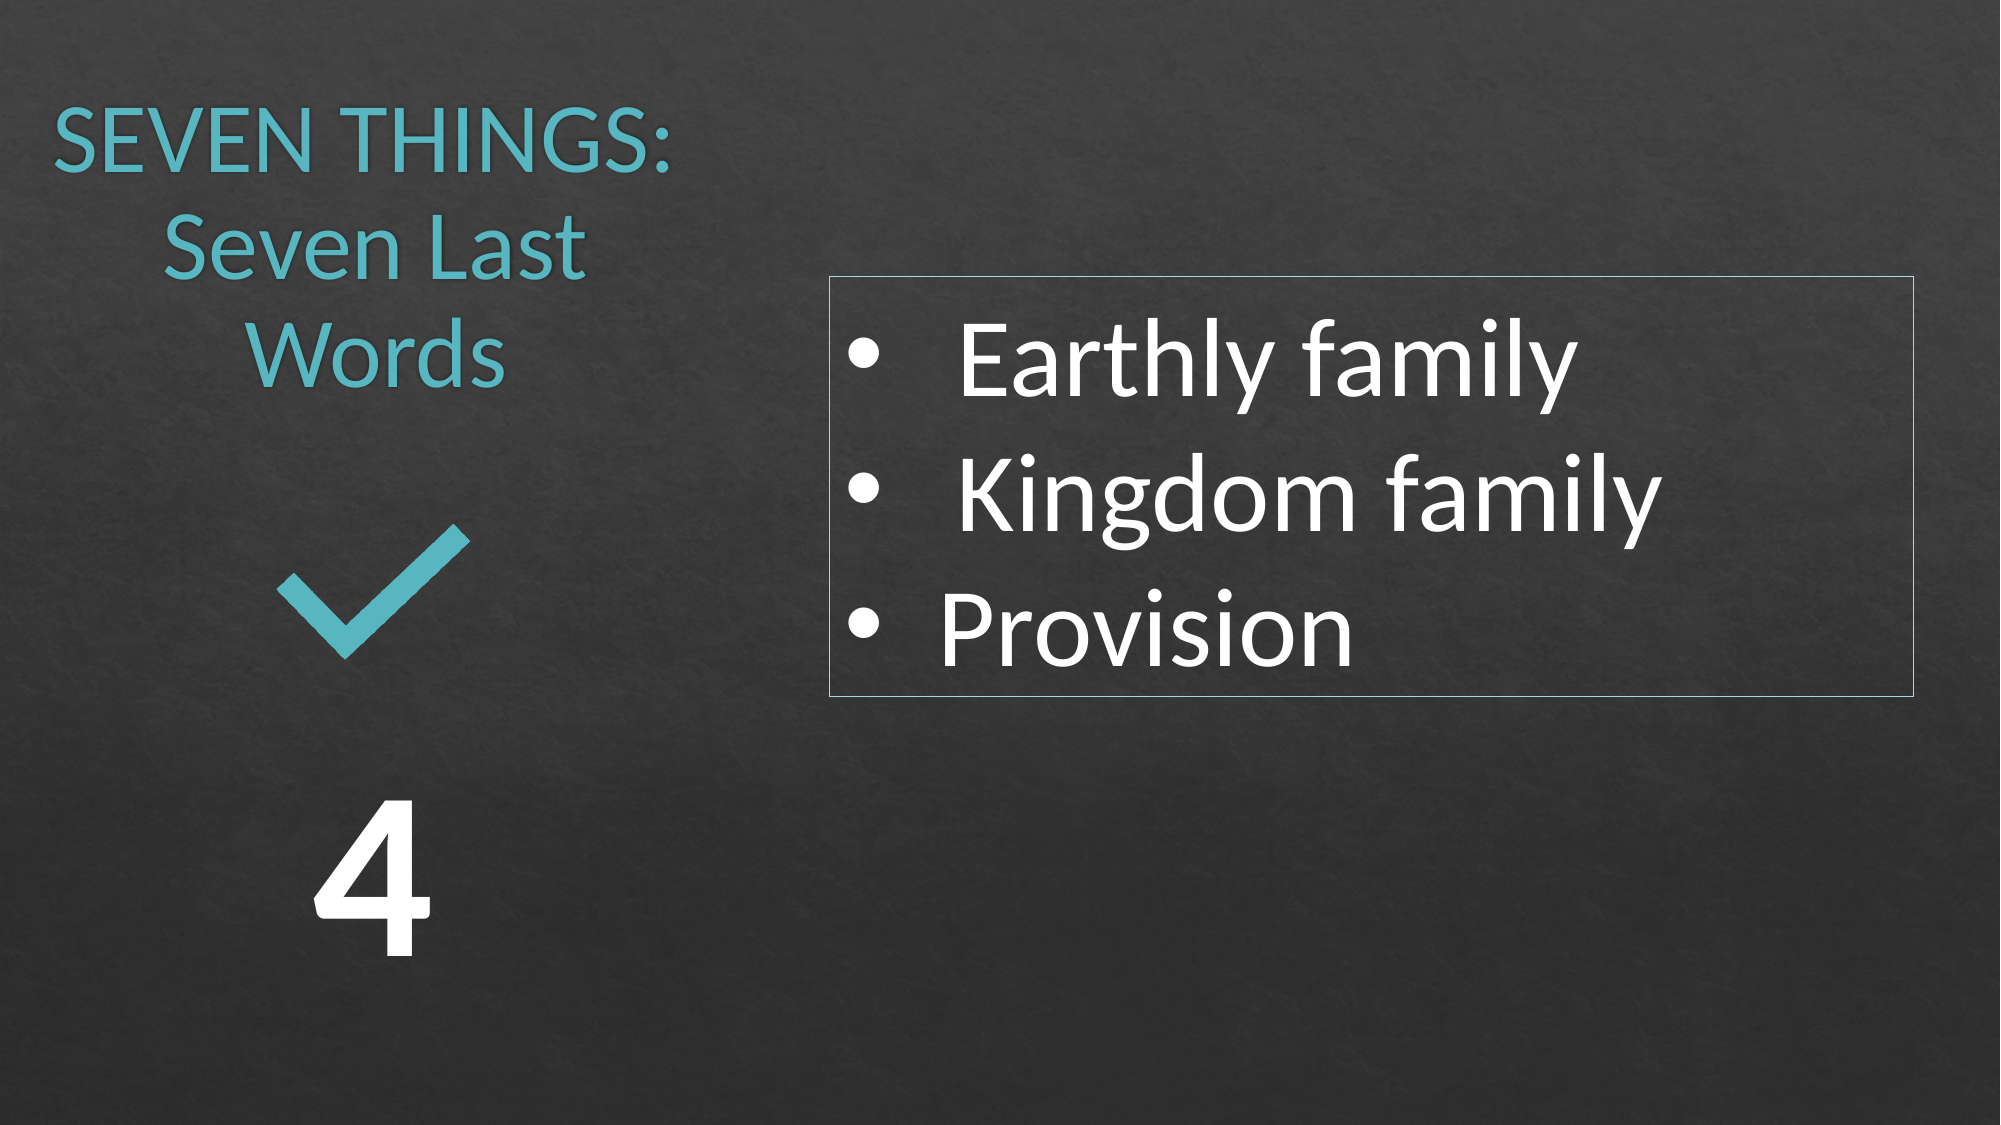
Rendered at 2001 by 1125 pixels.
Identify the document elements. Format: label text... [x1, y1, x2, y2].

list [86, 488, 660, 1099]
title SEVEN THINGS: Seven Last Words [17, 61, 735, 435]
text_box Earthly family Kingdom family Provision [829, 276, 1914, 697]
